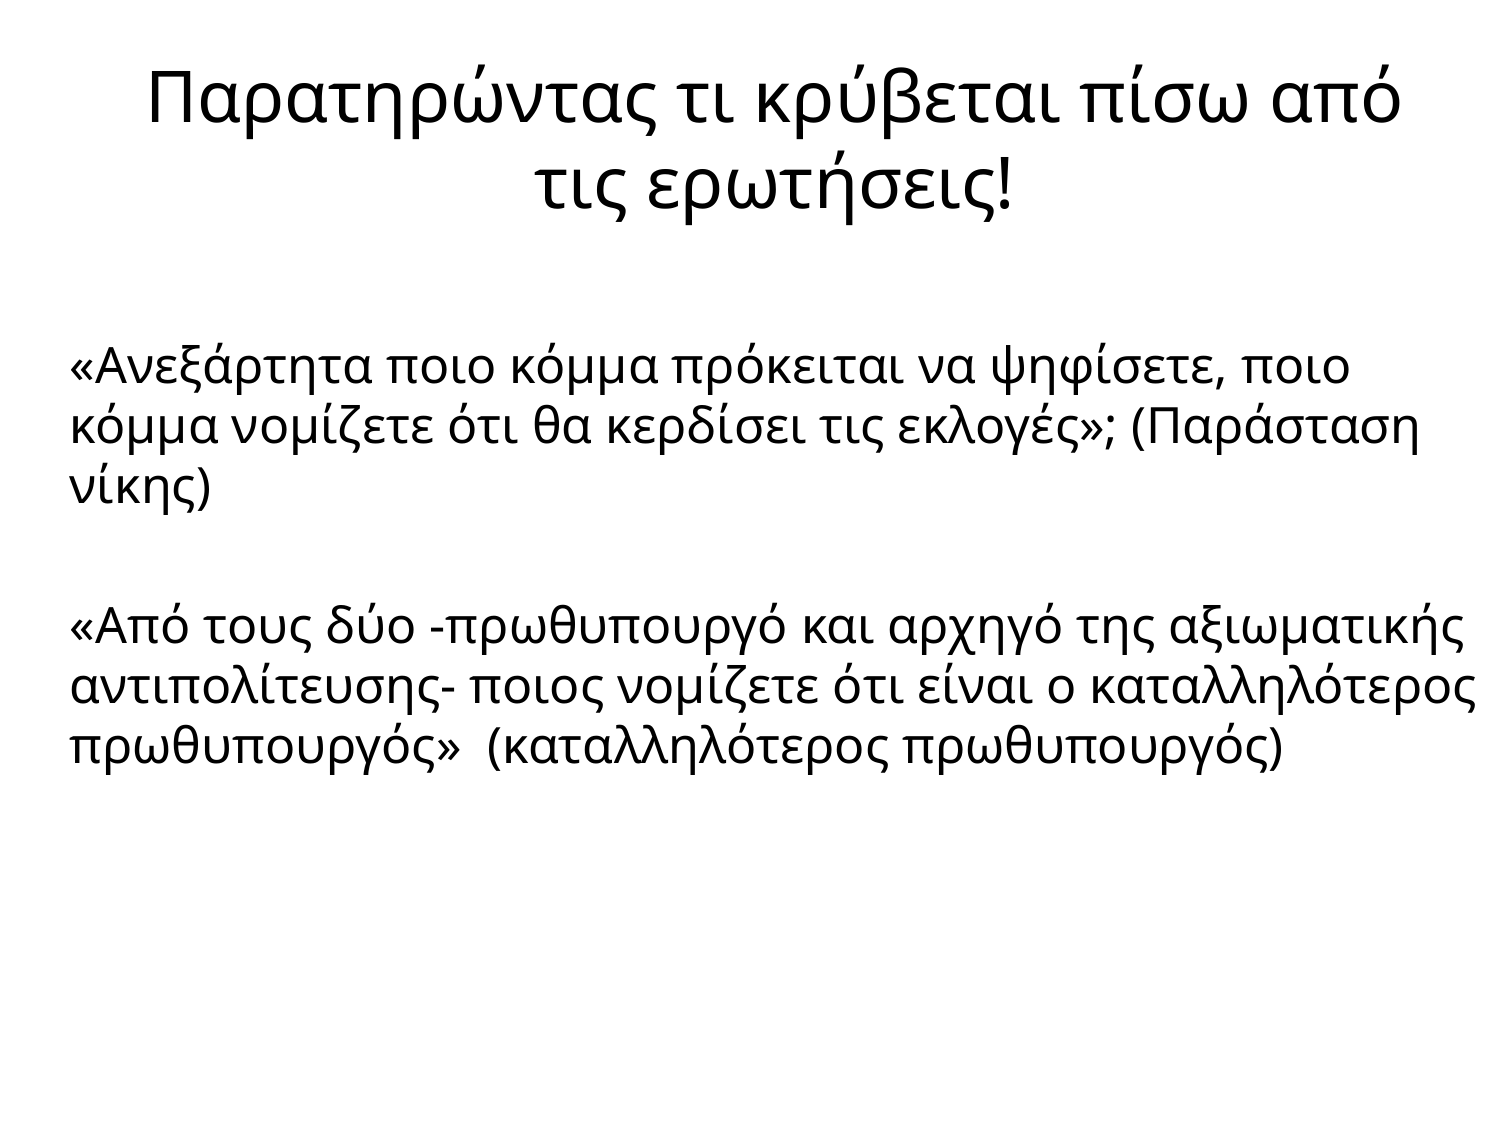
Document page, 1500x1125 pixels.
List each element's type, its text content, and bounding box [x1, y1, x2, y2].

list «Ανεξάρτητα ποιο κόμμα πρόκειται να ψηφίσετε, ποιο κόμμα νομίζετε ότι θα κερδίσει τις εκλογές»; (Παράσταση νίκης) «Από τους δύο -πρωθυπουργό και αρχηγό της αξιωματικής αντιπολίτευσης- ποιος νομίζετε ότι είναι ο καταλληλότερος πρωθυπουργός» (καταλληλότερος πρωθυπουργός) [54, 326, 1496, 799]
title Παρατηρώντας τι κρύβεται πίσω από τις ερωτήσεις! [100, 42, 1451, 231]
